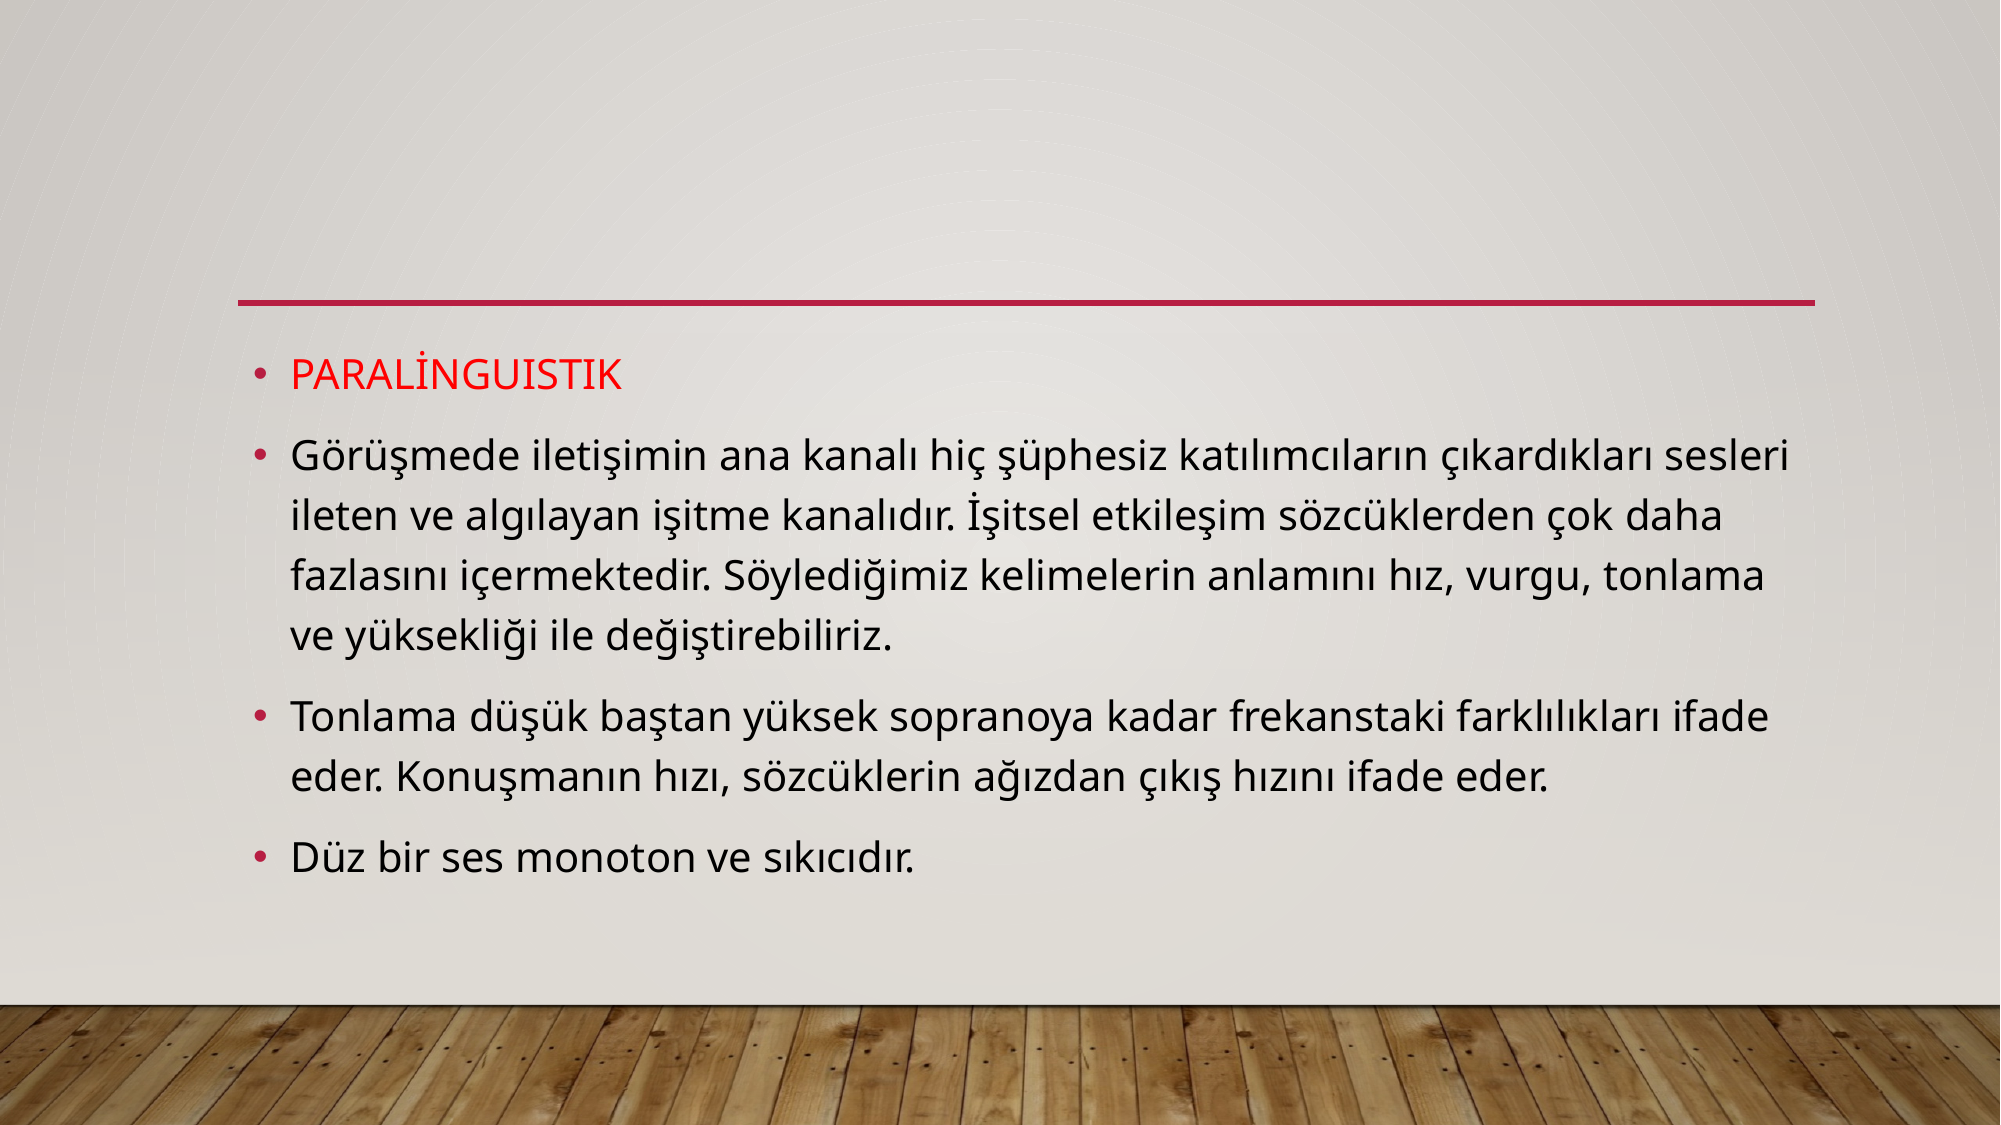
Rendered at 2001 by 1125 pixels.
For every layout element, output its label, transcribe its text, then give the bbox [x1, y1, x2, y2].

picture [0, 1005, 2000, 1125]
list PARALİNGUISTIK Görüşmede iletişimin ana kanalı hiç şüphesiz katılımcıların çıkardıkları sesleri ileten ve algılayan işitme kanalıdır. İşitsel etkileşim sözcüklerden çok daha fazlasını içermektedir. Söylediğimiz kelimelerin anlamını hız, vurgu, tonlama ve yüksekliği ile değiştirebiliriz. Tonlama düşük baştan yüksek sopranoya kadar frekanstaki farklılıkları ifade eder. Konuşmanın hızı, sözcüklerin ağızdan çıkış hızını ifade eder. Düz bir ses monoton ve sıkıcıdır. [238, 330, 1814, 897]
